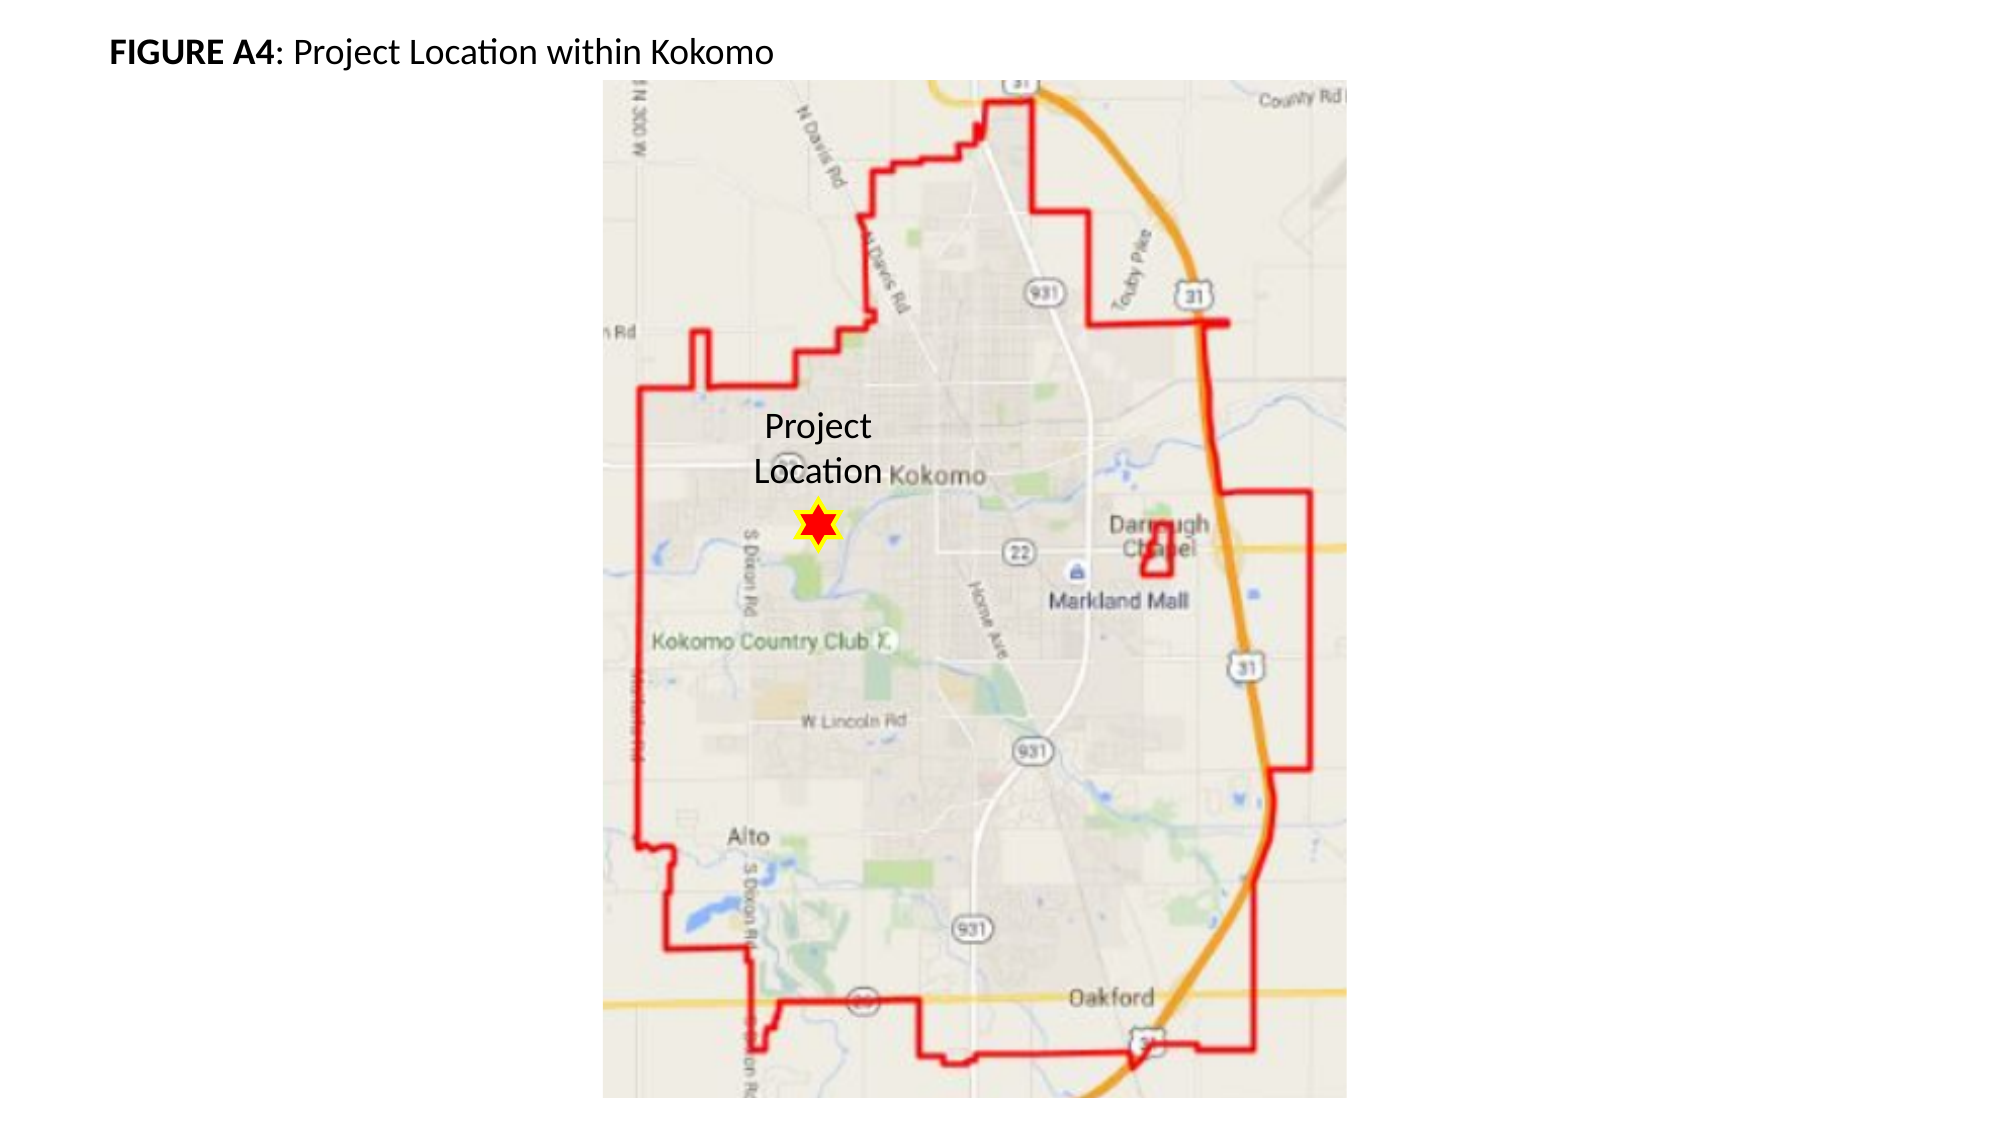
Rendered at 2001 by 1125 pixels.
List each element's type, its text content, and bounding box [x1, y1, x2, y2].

text_box FIGURE A4: Project Location within Kokomo [94, 19, 879, 80]
picture [602, 80, 1347, 1098]
